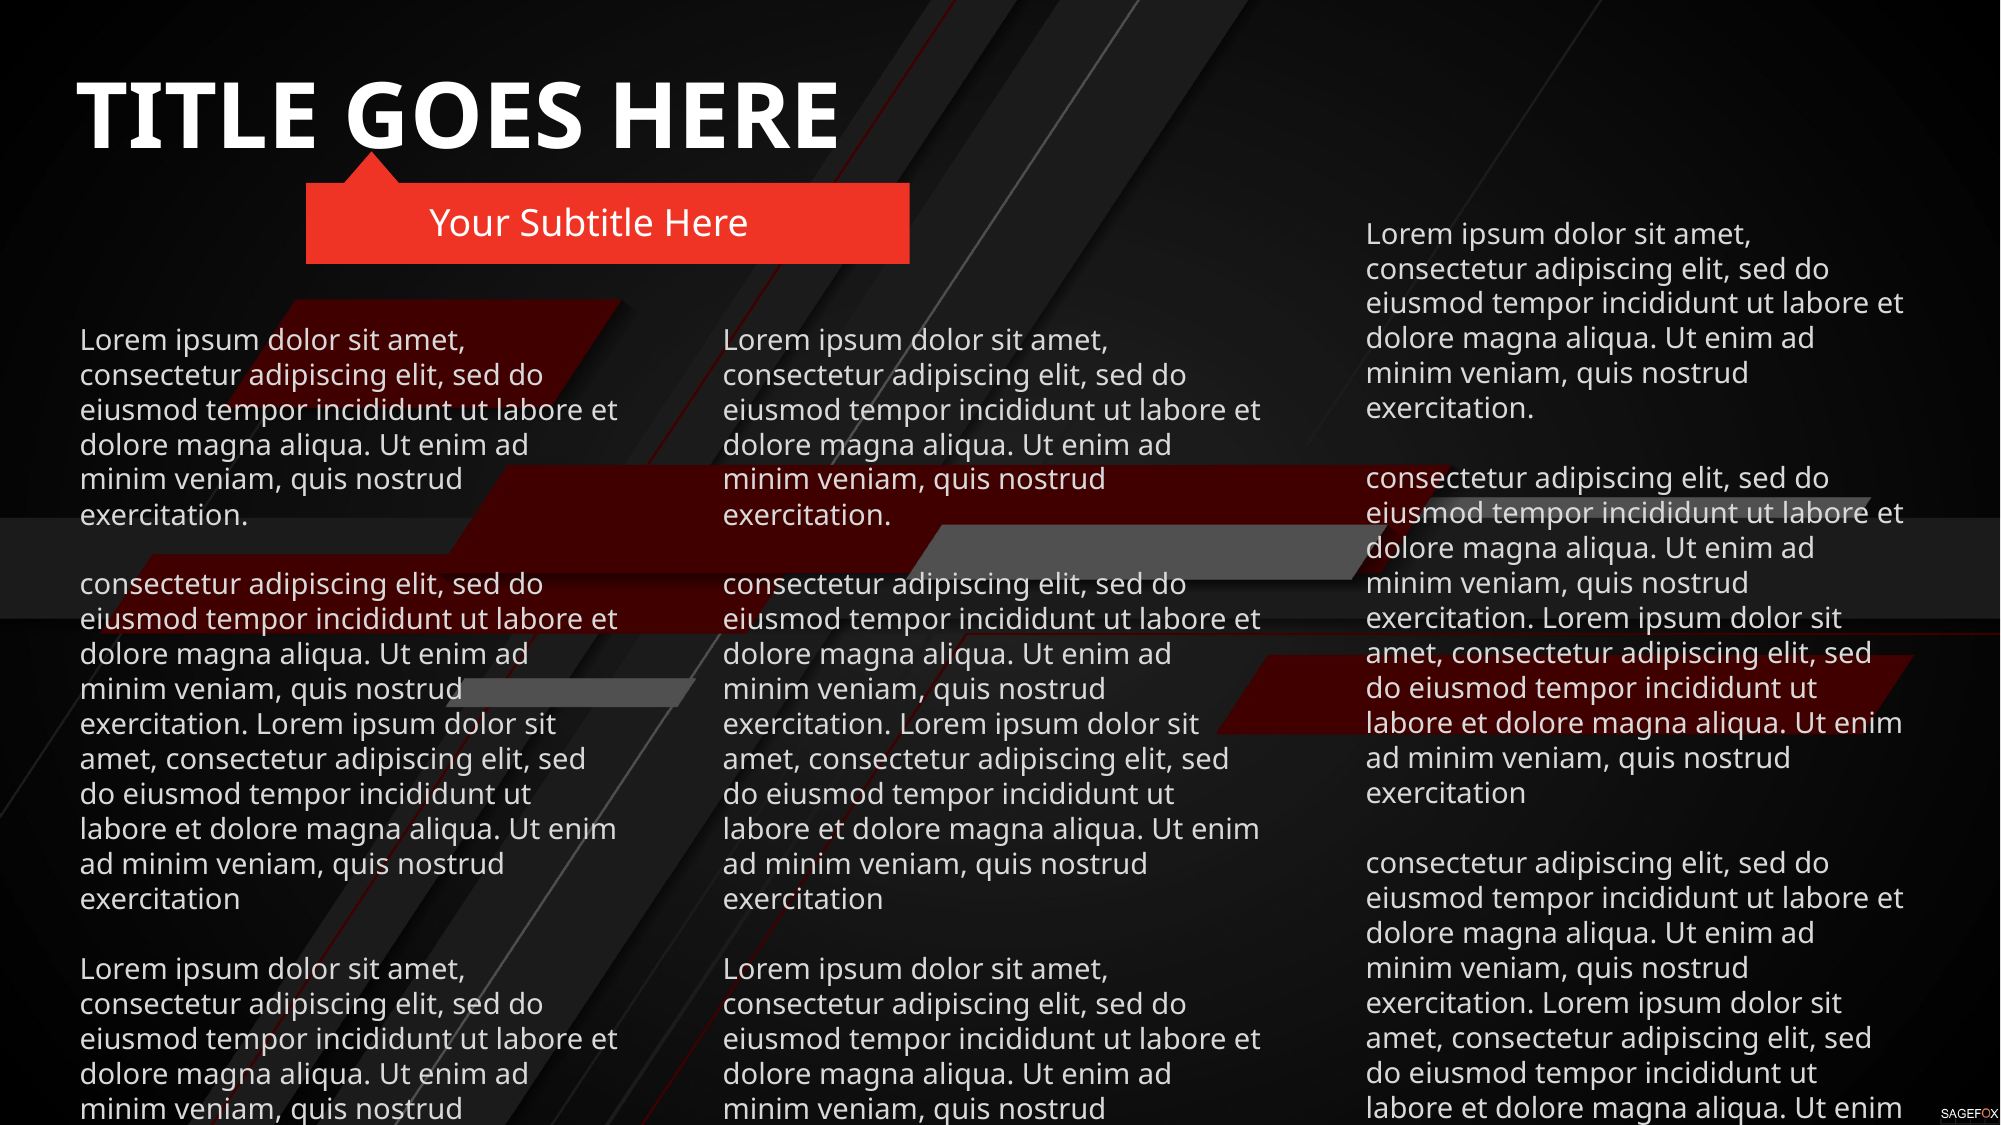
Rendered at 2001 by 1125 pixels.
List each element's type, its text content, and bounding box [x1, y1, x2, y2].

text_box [306, 151, 910, 264]
text_box Lorem ipsum dolor sit amet, consectetur adipiscing elit, sed do eiusmod tempor incididunt ut labore et dolore magna aliqua. Ut enim ad minim veniam, quis nostrud exercitation. consectetur adipiscing elit, sed do eiusmod tempor incididunt ut labore et dolore magna aliqua. Ut enim ad minim veniam, quis nostrud exercitation. Lorem ipsum dolor sit amet, consectetur adipiscing elit, sed do eiusmod tempor incididunt ut labore et dolore magna aliqua. Ut enim ad minim veniam, quis nostrud exercitation consectetur adipiscing elit, sed do eiusmod tempor incididunt ut labore et dolore magna aliqua. Ut enim ad minim veniam, quis nostrud exercitation. Lorem ipsum dolor sit amet, consectetur adipiscing elit, sed do eiusmod tempor incididunt ut labore et dolore magna aliqua. Ut enim ad minim veniam, quis nostrud exercitation [1350, 207, 1921, 1125]
text_box TITLE GOES HERE [60, 49, 965, 175]
text_box Lorem ipsum dolor sit amet, consectetur adipiscing elit, sed do eiusmod tempor incididunt ut labore et dolore magna aliqua. Ut enim ad minim veniam, quis nostrud exercitation. consectetur adipiscing elit, sed do eiusmod tempor incididunt ut labore et dolore magna aliqua. Ut enim ad minim veniam, quis nostrud exercitation. Lorem ipsum dolor sit amet, consectetur adipiscing elit, sed do eiusmod tempor incididunt ut labore et dolore magna aliqua. Ut enim ad minim veniam, quis nostrud exercitation Lorem ipsum dolor sit amet, consectetur adipiscing elit, sed do eiusmod tempor incididunt ut labore et dolore magna aliqua. Ut enim ad minim veniam, quis nostrud exercitation [707, 313, 1278, 1125]
picture [0, 0, 2001, 1125]
text_box Lorem ipsum dolor sit amet, consectetur adipiscing elit, sed do eiusmod tempor incididunt ut labore et dolore magna aliqua. Ut enim ad minim veniam, quis nostrud exercitation. consectetur adipiscing elit, sed do eiusmod tempor incididunt ut labore et dolore magna aliqua. Ut enim ad minim veniam, quis nostrud exercitation. Lorem ipsum dolor sit amet, consectetur adipiscing elit, sed do eiusmod tempor incididunt ut labore et dolore magna aliqua. Ut enim ad minim veniam, quis nostrud exercitation Lorem ipsum dolor sit amet, consectetur adipiscing elit, sed do eiusmod tempor incididunt ut labore et dolore magna aliqua. Ut enim ad minim veniam, quis nostrud exercitation. [64, 313, 635, 1125]
